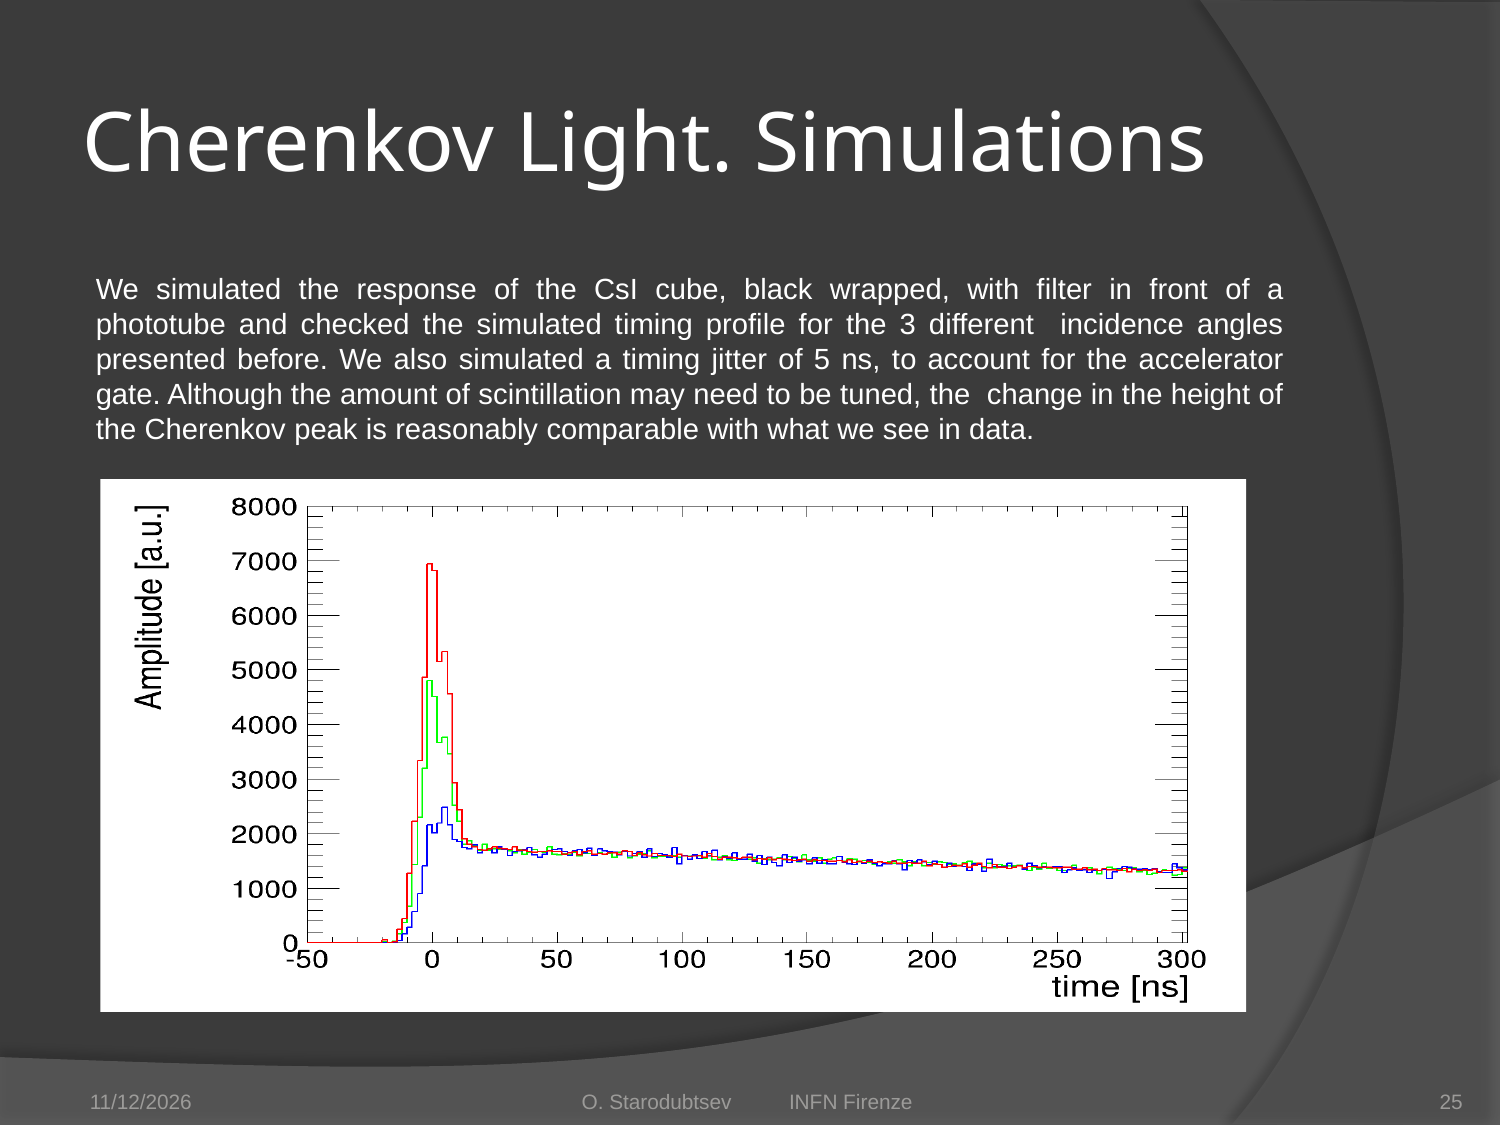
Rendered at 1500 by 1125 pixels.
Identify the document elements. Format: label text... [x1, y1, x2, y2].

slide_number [75, 1053, 425, 1114]
slide_number 25 [1337, 1053, 1463, 1114]
list We simulated the response of the CsI cube, black wrapped, with filter in front of a phototube and checked the simulated timing profile for the 3 different incidence angles presented before. We also simulated a timing jitter of 5 ns, to account for the accelerator gate. Although the amount of scintillation may need to be tuned, the change in the height of the Cherenkov peak is reasonably comparable with what we see in data. [75, 262, 1300, 1005]
title Cherenkov Light. Simulations [75, 45, 1300, 233]
footer O. Starodubtsev INFN Firenze [512, 1053, 988, 1114]
picture [100, 479, 1247, 1012]
